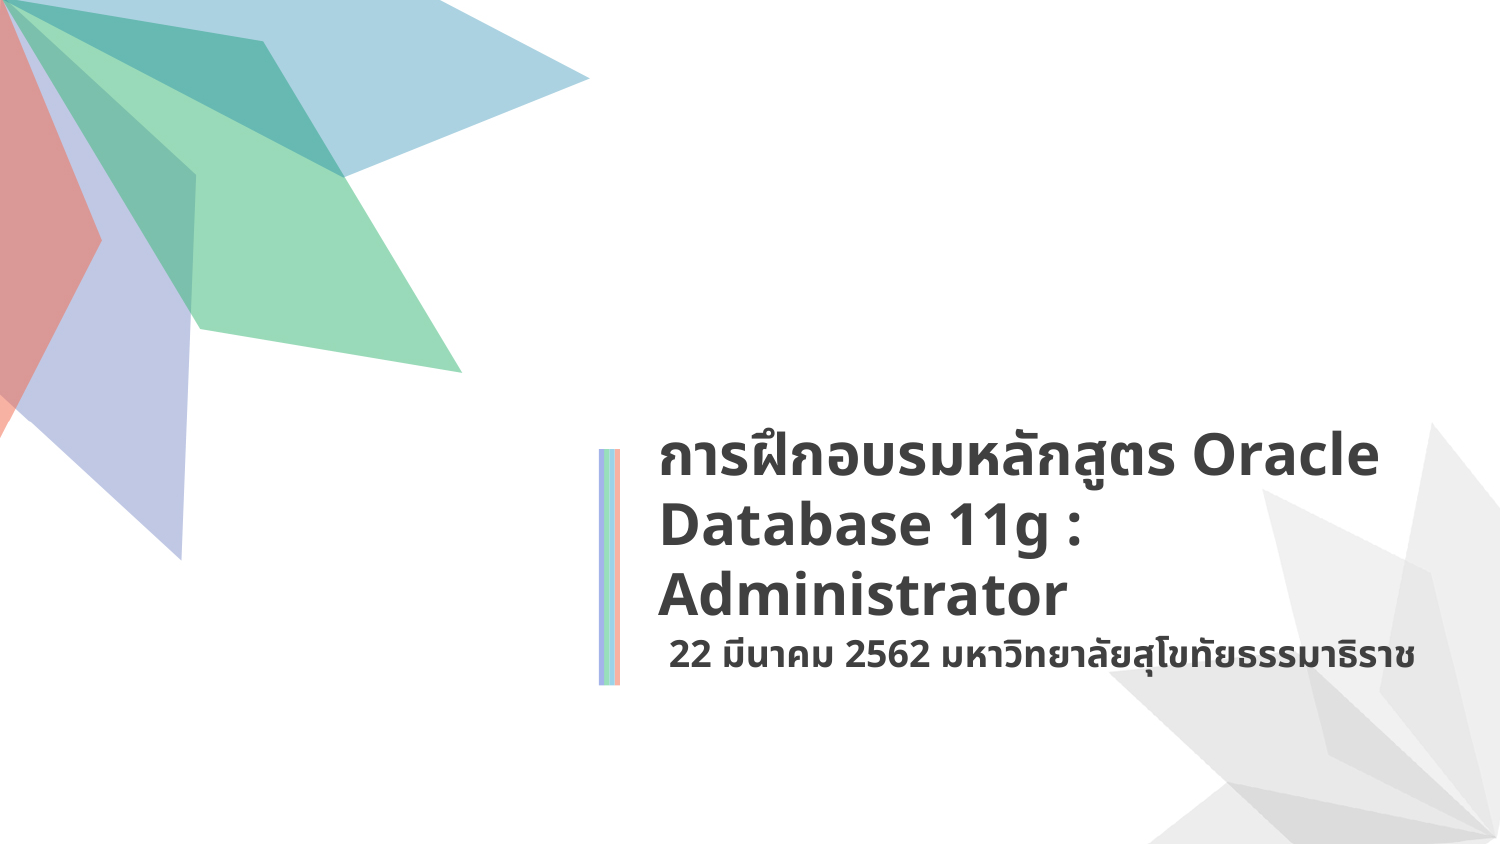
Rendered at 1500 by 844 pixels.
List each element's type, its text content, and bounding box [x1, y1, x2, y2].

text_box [598, 448, 621, 686]
picture [0, 0, 1500, 844]
list การฝึกอบรมหลักสูตร Oracle Database 11g : Administrator [643, 433, 1500, 611]
list 22 มีนาคม 2562 มหาวิทยาลัยสุโขทัยธรรมาธิราช [654, 610, 1500, 694]
